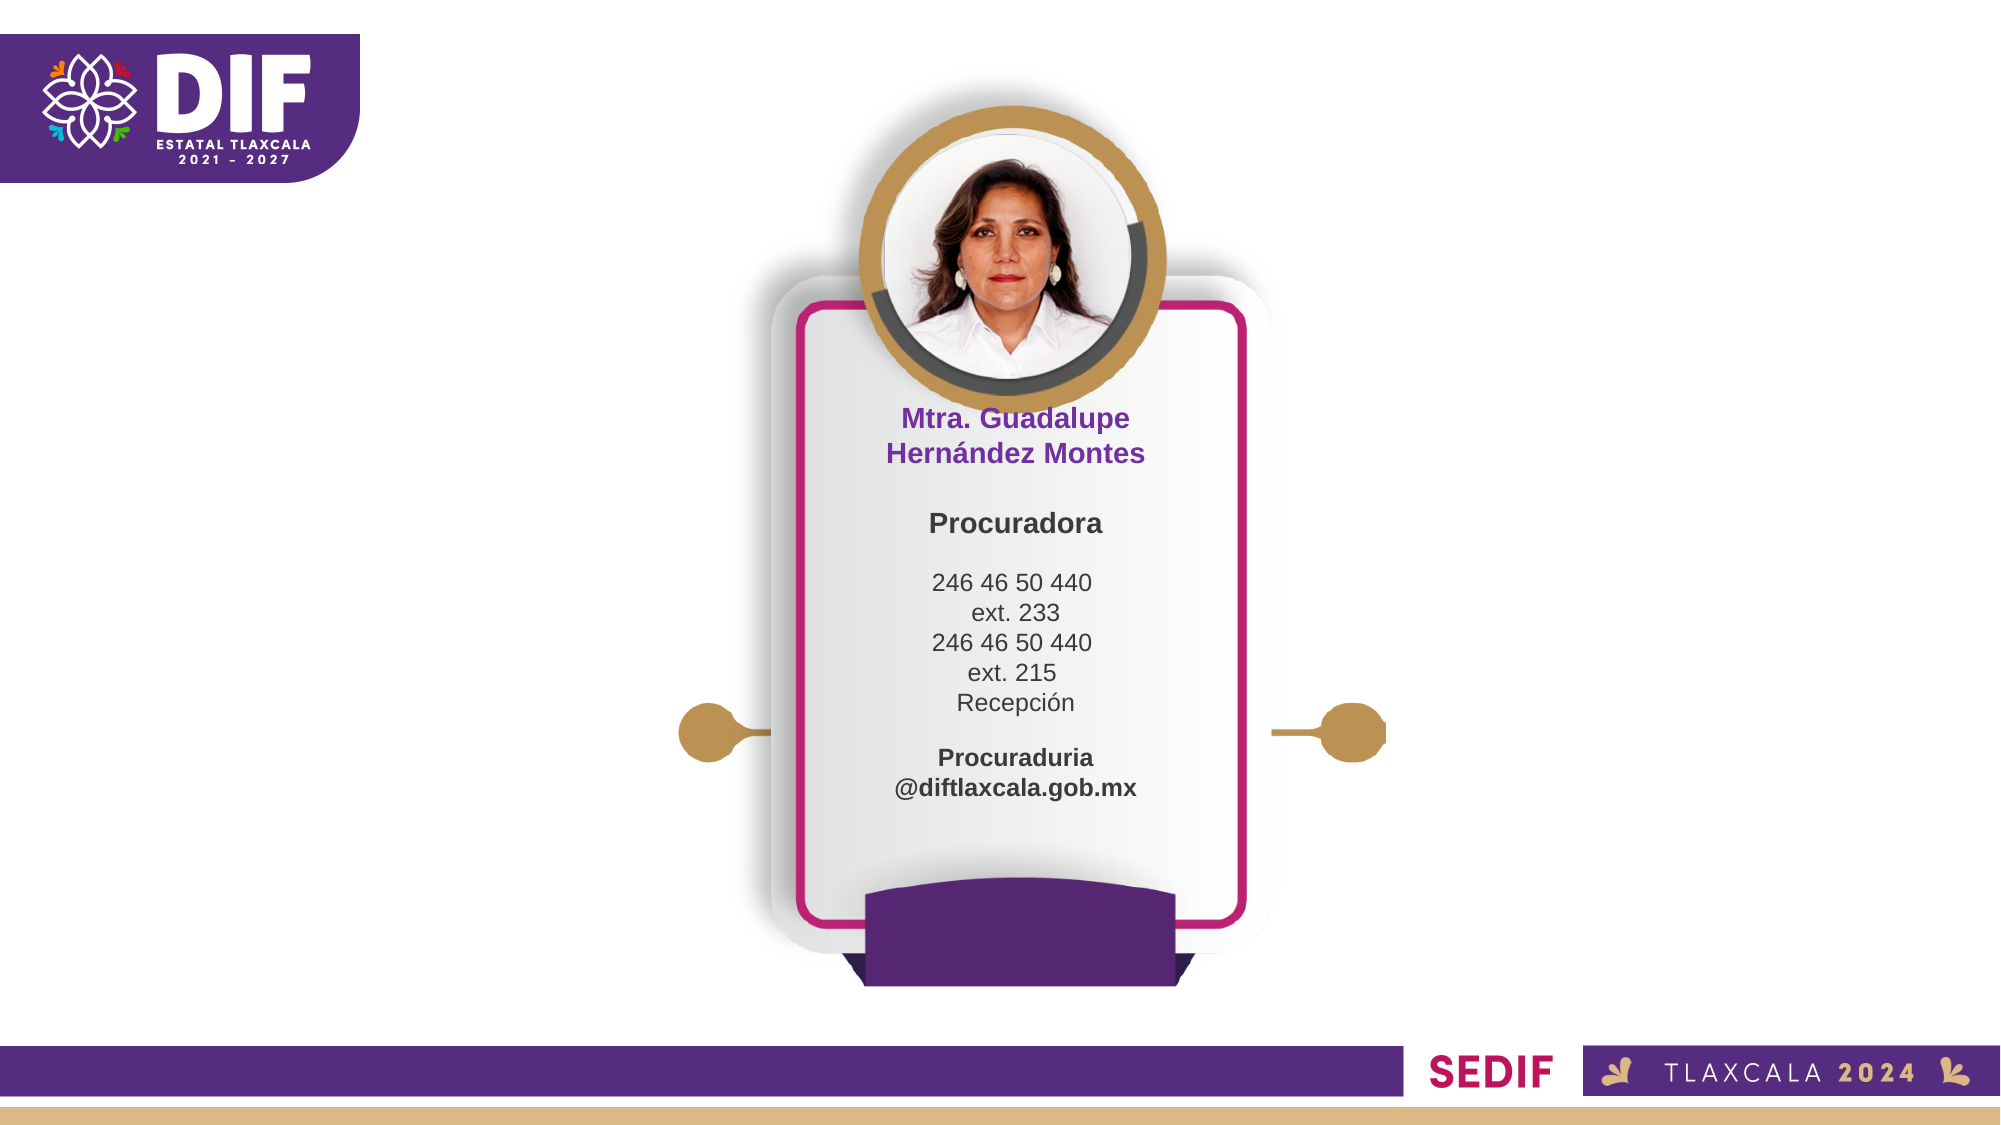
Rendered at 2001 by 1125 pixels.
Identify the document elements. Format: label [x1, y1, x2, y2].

picture [0, 0, 2001, 1125]
text_box [819, 388, 2000, 864]
